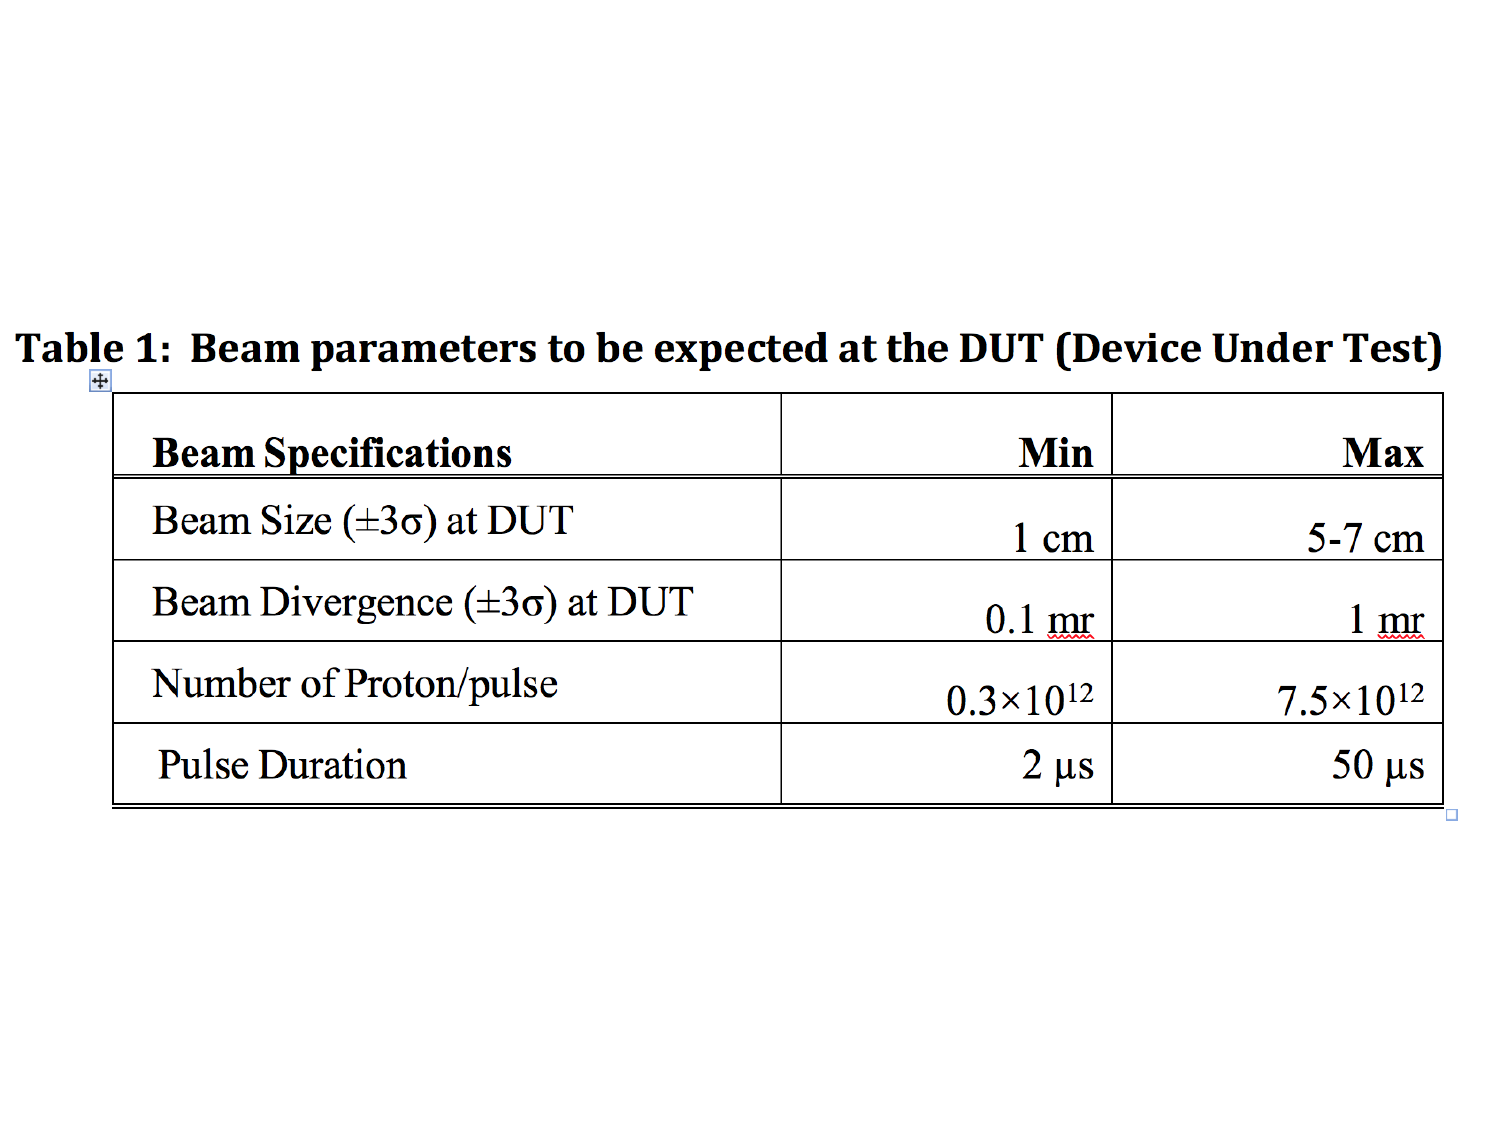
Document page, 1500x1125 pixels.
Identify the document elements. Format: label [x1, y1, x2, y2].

picture [0, 289, 1500, 833]
